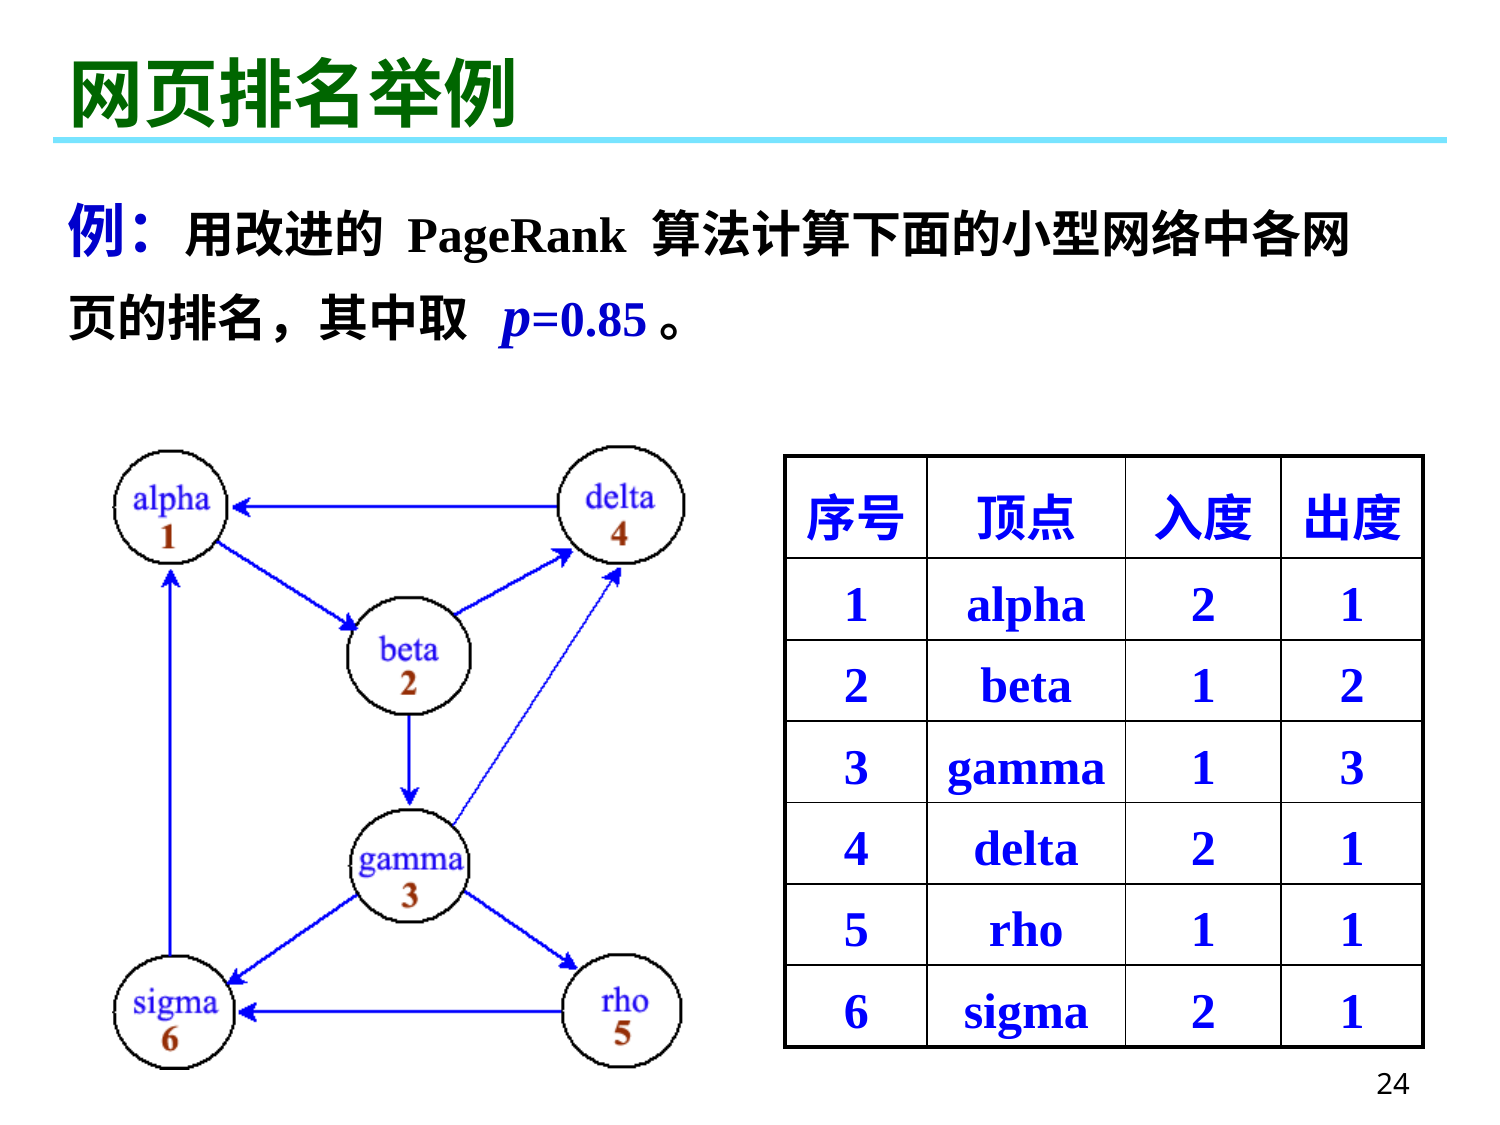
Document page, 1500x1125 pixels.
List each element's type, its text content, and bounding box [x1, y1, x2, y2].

table_cell delta [928, 803, 1125, 883]
table_header 出度 [1282, 458, 1421, 557]
table_cell 5 [787, 885, 926, 964]
table_cell 4 [787, 803, 926, 883]
table_cell 1 [1282, 885, 1421, 964]
text_box 例：用改进的 PageRank 算法计算下面的小型网络中各网页的排名，其中取 p=0.85。 [53, 172, 1416, 356]
table_cell 1 [787, 559, 926, 639]
picture [112, 444, 687, 1070]
table_cell sigma [928, 966, 1125, 1045]
table_cell 2 [1126, 559, 1280, 639]
table_cell 2 [1282, 641, 1421, 720]
table_cell 2 [1126, 803, 1280, 883]
table_cell gamma [928, 722, 1125, 802]
table_cell beta [928, 641, 1125, 720]
table_header 入度 [1126, 458, 1280, 557]
table_cell 1 [1126, 641, 1280, 720]
table_cell alpha [928, 559, 1125, 639]
table_cell 3 [1282, 722, 1421, 802]
table_header 顶点 [928, 458, 1125, 557]
table_cell 2 [787, 641, 926, 720]
table_cell 1 [1126, 722, 1280, 802]
title 网页排名举例 [53, 42, 1051, 144]
table_cell 6 [787, 966, 926, 1045]
table_header 序号 [787, 458, 926, 557]
table_cell 1 [1282, 559, 1421, 639]
table_cell 1 [1282, 966, 1421, 1045]
table_cell 3 [787, 722, 926, 802]
table_cell 2 [1126, 966, 1280, 1045]
table_cell 1 [1282, 803, 1421, 883]
slide_number 24 [1112, 1049, 1425, 1113]
table_cell rho [928, 885, 1125, 964]
table_cell 1 [1126, 885, 1280, 964]
